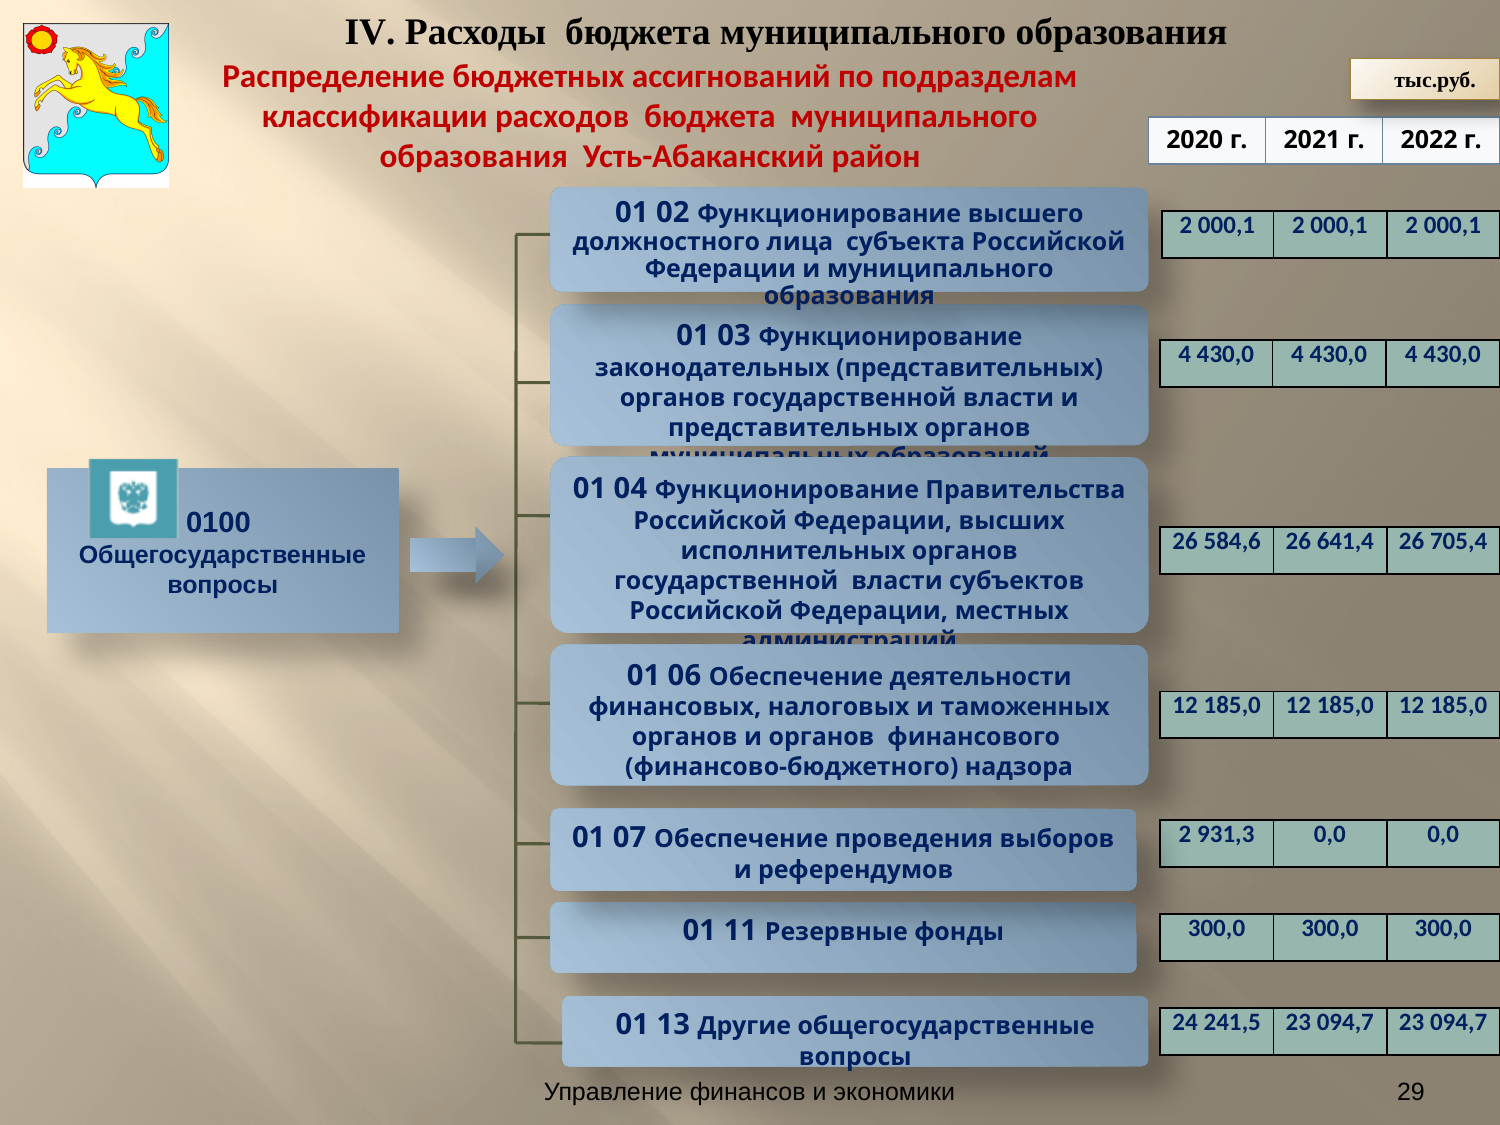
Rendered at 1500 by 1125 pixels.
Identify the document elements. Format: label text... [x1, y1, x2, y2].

table_header 26 705,4 [1388, 528, 1499, 573]
table_header 2 000,1 [1388, 212, 1499, 257]
table_header 26 641,4 [1274, 528, 1386, 573]
footer Управление финансов и экономики [512, 1052, 988, 1113]
text_box тыс.руб. [1349, 58, 1500, 100]
picture [23, 23, 169, 188]
table_header 4 430,0 [1273, 341, 1385, 386]
table_header 300,0 [1161, 915, 1273, 960]
text_box 01 02 Функционирование высшего должностного лица субъекта Российской Федерации и муниципального образования [550, 187, 1149, 292]
text_box 01 06 Обеспечение деятельности финансовых, налоговых и таможенных органов и органов финансового (финансово-бюджетного) надзора [550, 644, 1149, 786]
text_box 01 07 Обеспечение проведения выборов и референдумов [550, 808, 1137, 891]
table_header 24 241,5 [1161, 1009, 1273, 1054]
text_box 01 04 Функционирование Правительства Российской Федерации, высших исполнительных органов государственной власти субъектов Российской Федерации, местных администраций [550, 456, 1149, 633]
table_header 23 094,7 [1274, 1009, 1386, 1054]
title Распределение бюджетных ассигнований по подразделам классификации расходов бюджета муниципального образования Усть-Абаканский район [192, 35, 1125, 194]
table_header 4 430,0 [1161, 341, 1272, 386]
table_header 300,0 [1388, 915, 1499, 960]
table_header 12 185,0 [1161, 692, 1273, 737]
picture [70, 456, 184, 543]
table_header 0,0 [1388, 821, 1499, 866]
table_header 0,0 [1274, 821, 1386, 866]
text_box 01 11 Резервные фонды [550, 902, 1137, 973]
table_header 12 185,0 [1274, 692, 1386, 737]
text_box IV. Расходы бюджета муниципального образования [222, 0, 1360, 60]
table_header 12 185,0 [1388, 692, 1499, 737]
table_header 4 430,0 [1387, 341, 1499, 386]
table_header 23 094,7 [1388, 1009, 1499, 1054]
table_header 2 931,3 [1161, 821, 1273, 866]
table_header 2020 г. [1149, 118, 1265, 163]
table_header 2021 г. [1266, 118, 1382, 163]
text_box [146, 603, 956, 675]
table_header 2 000,1 [1274, 212, 1386, 257]
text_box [409, 527, 505, 584]
text_box 01 03 Функционирование законодательных (представительных) органов государственной власти и представительных органов муниципальных образований [550, 305, 1149, 446]
slide_number 29 [1299, 1056, 1425, 1113]
text_box 0100 Общегосударственные вопросы [46, 468, 399, 633]
table_header 300,0 [1274, 915, 1386, 960]
table_header 2022 г. [1383, 125, 1499, 163]
table_header 26 584,6 [1161, 528, 1273, 573]
text_box 01 13 Другие общегосударственные вопросы [562, 996, 1149, 1067]
table_header 2 000,1 [1163, 212, 1273, 257]
